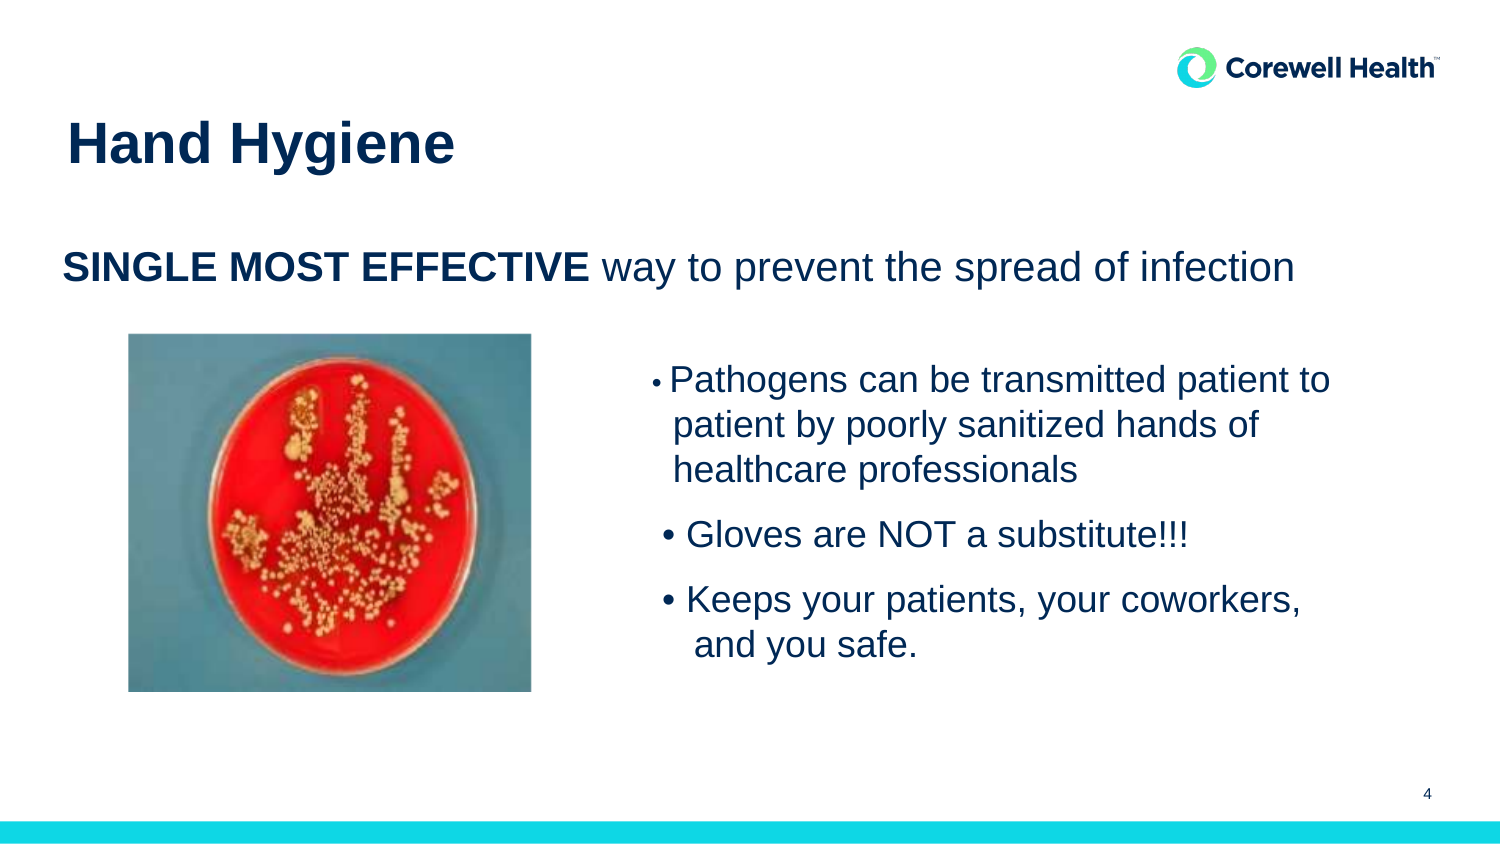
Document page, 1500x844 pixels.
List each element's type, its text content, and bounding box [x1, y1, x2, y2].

slide_number 4 [1387, 780, 1433, 803]
text_box SINGLE MOST EFFECTIVE way to prevent the spread of infection [47, 232, 1373, 298]
list [32, 232, 1373, 766]
title Hand Hygiene [67, 105, 481, 204]
text_box • Pathogens can be transmitted patient to patient by poorly sanitized hands of healthcare professionals • Gloves are NOT a substitute!!! • Keeps your patients, your coworkers, and you safe. [637, 347, 1388, 672]
picture [126, 331, 533, 692]
